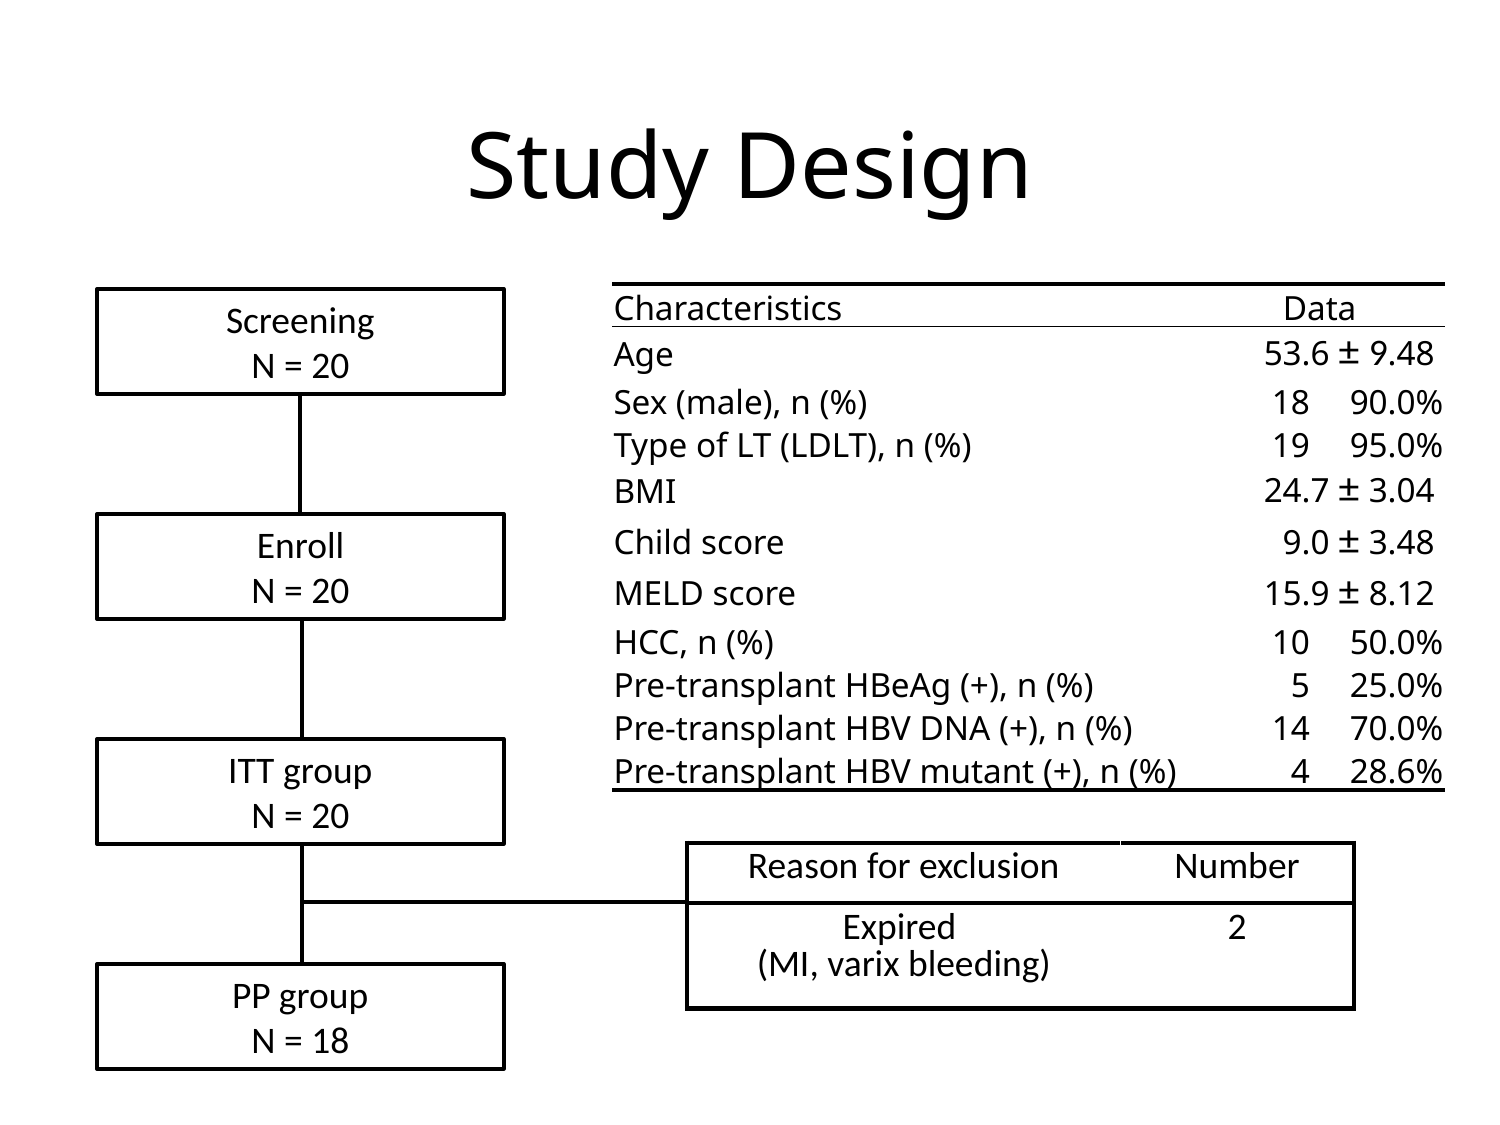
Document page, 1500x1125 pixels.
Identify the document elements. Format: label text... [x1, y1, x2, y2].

table_cell 14 [1195, 704, 1320, 747]
title Study Design [103, 59, 1397, 278]
table_cell 4 [1195, 747, 1320, 788]
table_cell 9.0 ± 3.48 [1195, 515, 1445, 567]
table_cell 10 [1195, 618, 1320, 661]
table_header Number [1121, 845, 1352, 901]
table_header Characteristics [612, 286, 1195, 326]
table_cell Sex (male), n (%) [612, 378, 1195, 421]
table_cell Child score [612, 515, 1195, 567]
table_cell Type of LT (LDLT), n (%) [612, 421, 1195, 464]
table_header Reason for exclusion [689, 845, 1120, 901]
table_cell 15.9 ± 8.12 [1195, 567, 1445, 618]
table_cell 53.6 ± 9.48 [1195, 327, 1445, 378]
table_cell 18 [1195, 378, 1320, 421]
table_cell MELD score [612, 567, 1195, 618]
table_cell 90.0% [1320, 378, 1445, 421]
table_cell 70.0% [1320, 704, 1445, 747]
table_cell 28.6% [1320, 747, 1445, 788]
table_cell 24.7 ± 3.04 [1195, 464, 1445, 515]
table_cell BMI [612, 464, 1195, 515]
table_cell 5 [1195, 661, 1320, 704]
table_cell 19 [1195, 421, 1320, 464]
text_box ITT group N = 20 [97, 739, 504, 844]
table_cell Expired (MI, varix bleeding) [689, 905, 1120, 1006]
table_cell 50.0% [1320, 618, 1445, 661]
table_cell Pre-transplant HBV mutant (+), n (%) [612, 747, 1195, 788]
table_cell Age [612, 327, 1195, 378]
text_box Enroll N = 20 [97, 514, 504, 619]
table_cell Pre-transplant HBV DNA (+), n (%) [612, 704, 1195, 747]
text_box Screening N = 20 [97, 289, 504, 394]
table_header Data [1195, 286, 1445, 326]
table_cell 25.0% [1320, 661, 1445, 704]
table_cell HCC, n (%) [612, 618, 1195, 661]
table_cell 2 [1121, 905, 1352, 1006]
table_cell 95.0% [1320, 421, 1445, 464]
table_cell Pre-transplant HBeAg (+), n (%) [612, 661, 1195, 704]
text_box PP group N = 18 [97, 964, 504, 1069]
